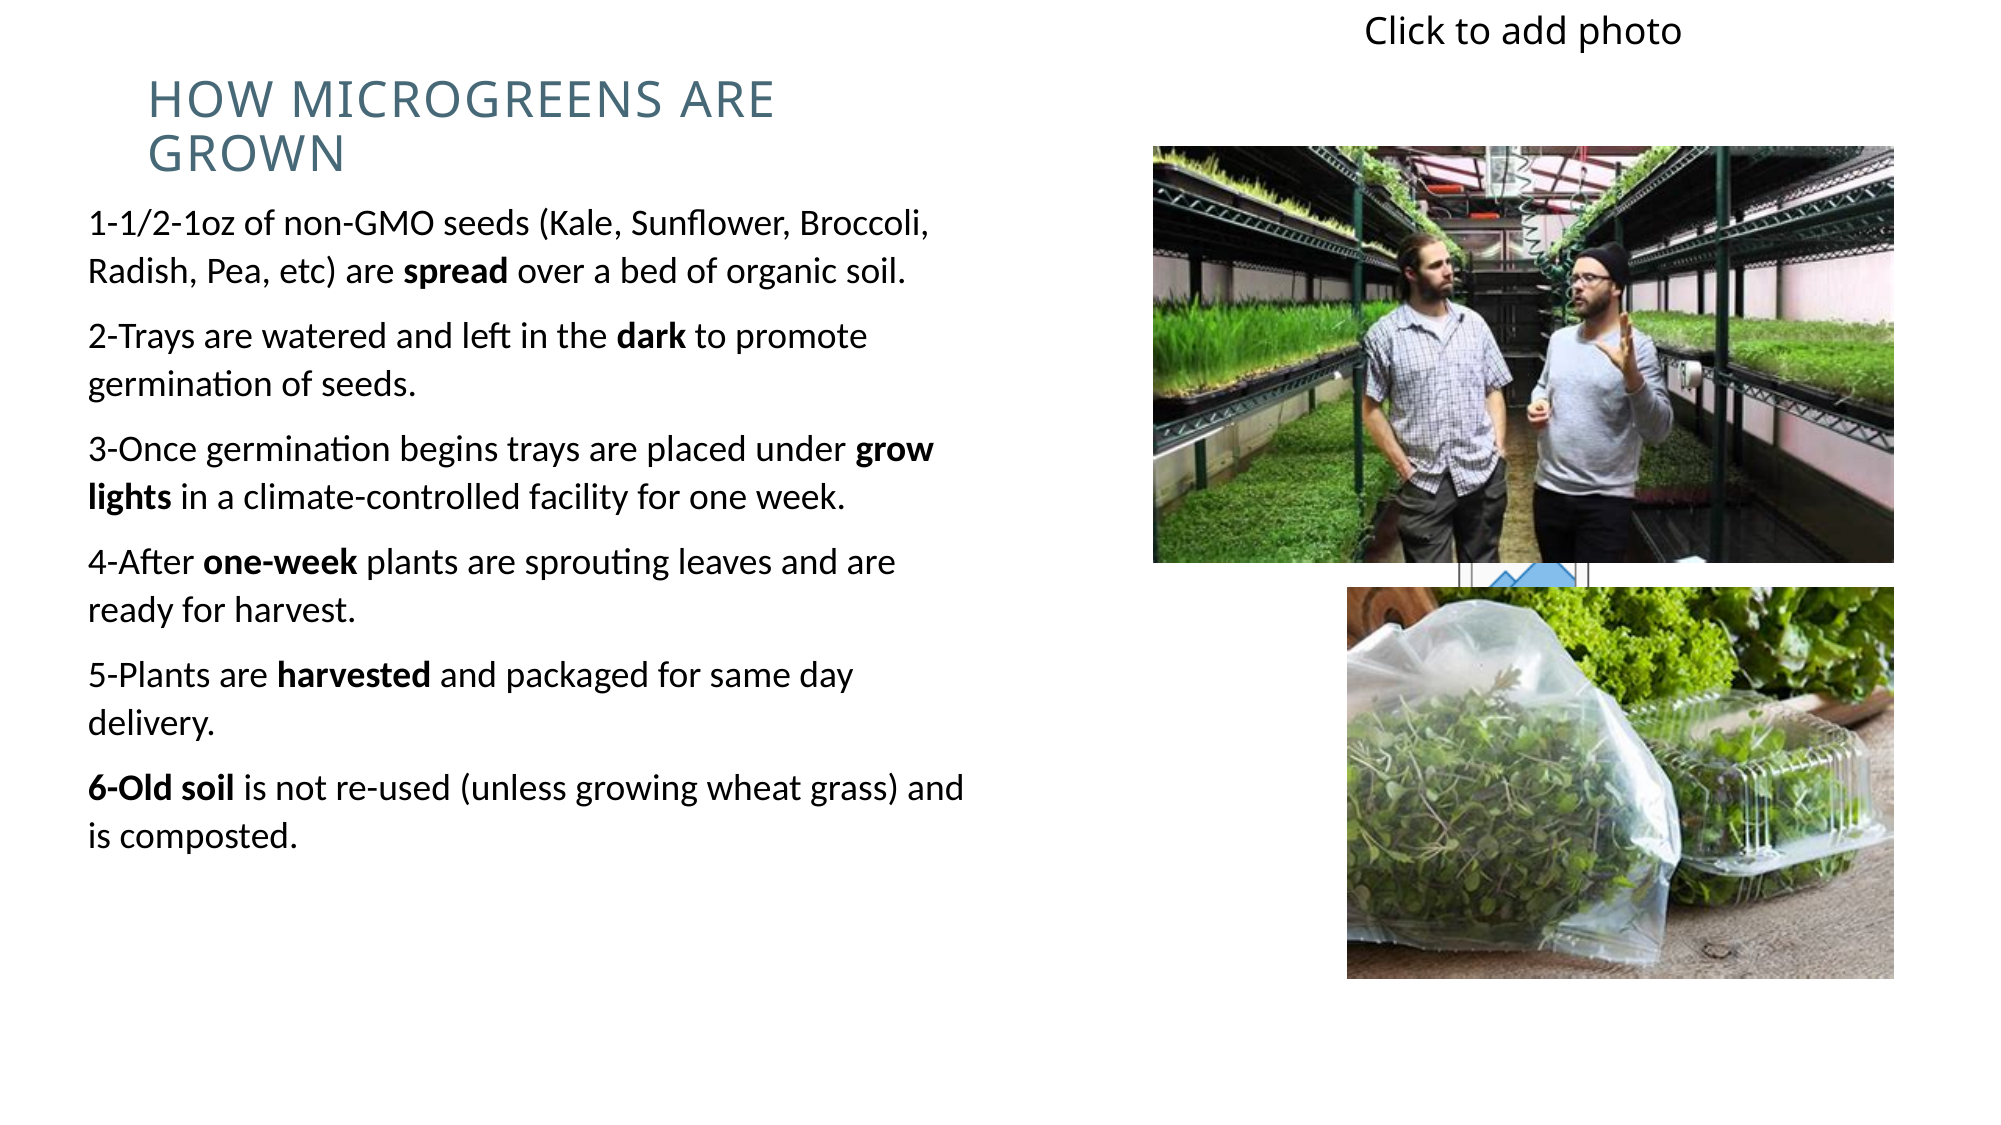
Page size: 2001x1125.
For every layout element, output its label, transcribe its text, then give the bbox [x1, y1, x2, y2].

title HOW MICROGREENS ARE GROWN [132, 69, 986, 187]
text_box 1-1/2-1oz of non-GMO seeds (Kale, Sunflower, Broccoli, Radish, Pea, etc) are spread over a bed of organic soil. 2-Trays are watered and left in the dark to promote germination of seeds. 3-Once germination begins trays are placed under grow lights in a climate-controlled facility for one week. 4-After one-week plants are sprouting leaves and are ready for harvest. 5-Plants are harvested and packaged for same day delivery. 6-Old soil is not re-used (unless growing wheat grass) and is composted. [73, 187, 1000, 863]
picture [1047, 0, 2000, 1125]
